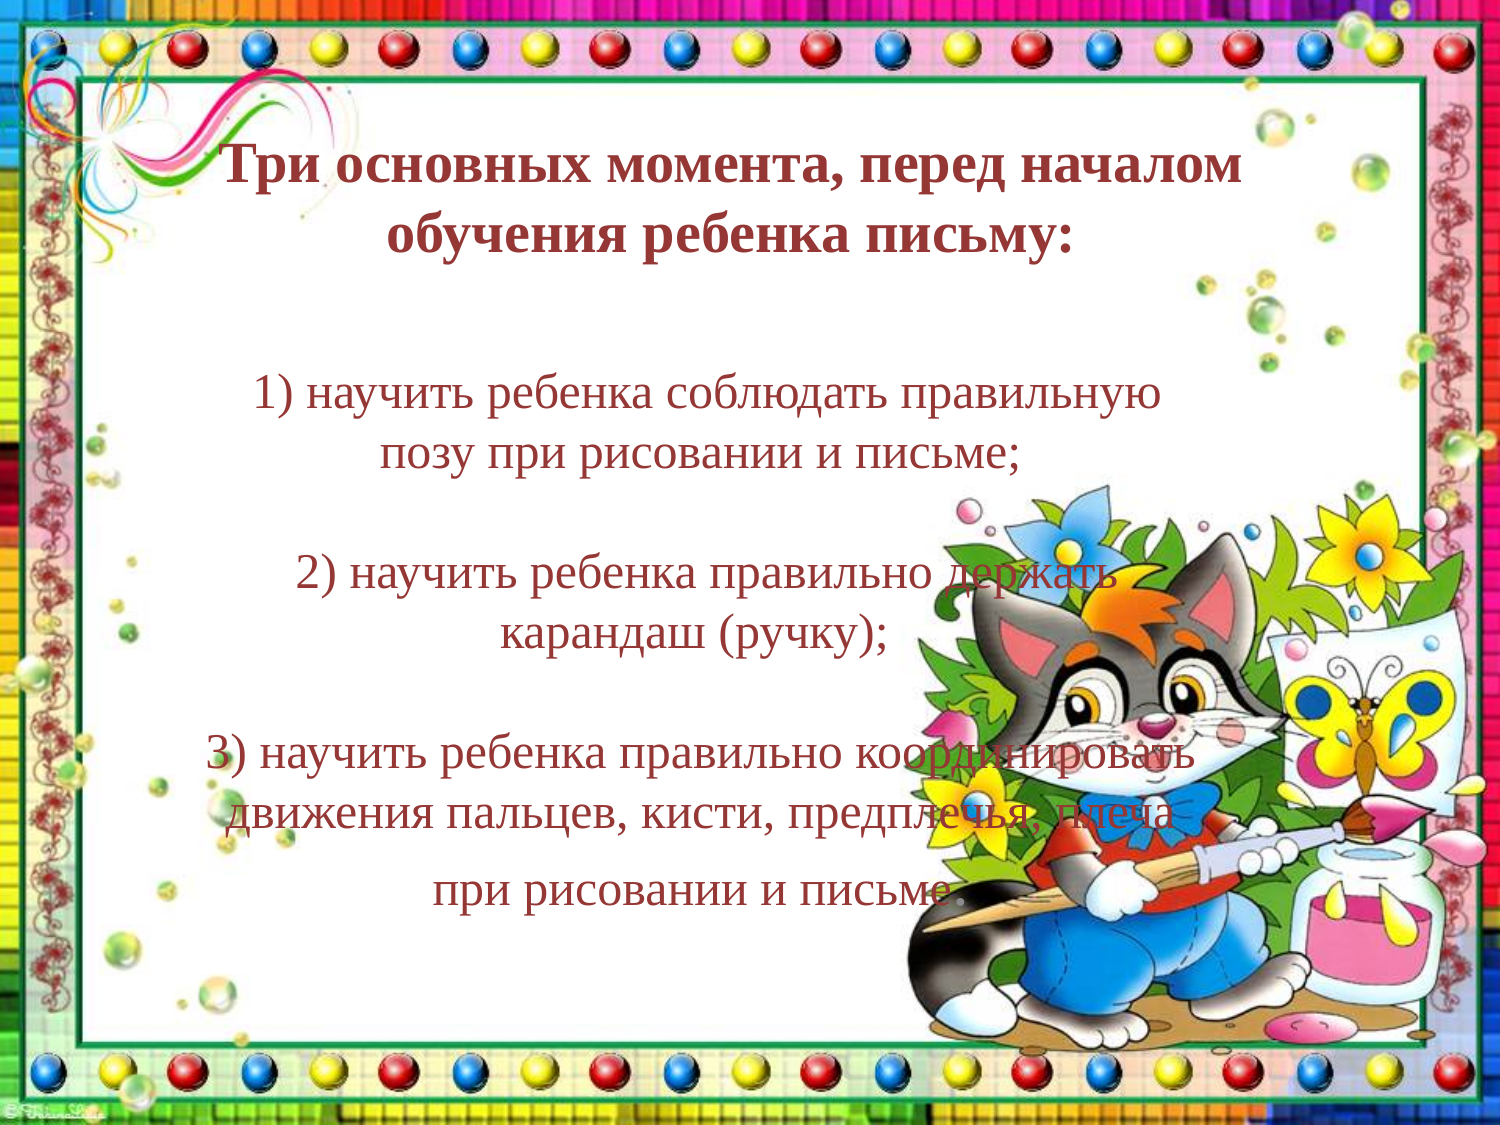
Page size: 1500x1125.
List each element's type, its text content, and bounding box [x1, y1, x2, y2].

title Три основных момента, перед началом обучения ребенка письму: [93, 117, 1369, 359]
subtitle 1) научить ребенка соблюдать правильную позу при рисовании и письме; 2) научить ребенка правильно держать карандаш (ручку); 3) научить ребенка правильно координировать движения пальцев, кисти, предплечья, плеча при рисовании и письме. [175, 351, 1226, 639]
picture [0, 0, 1500, 1125]
